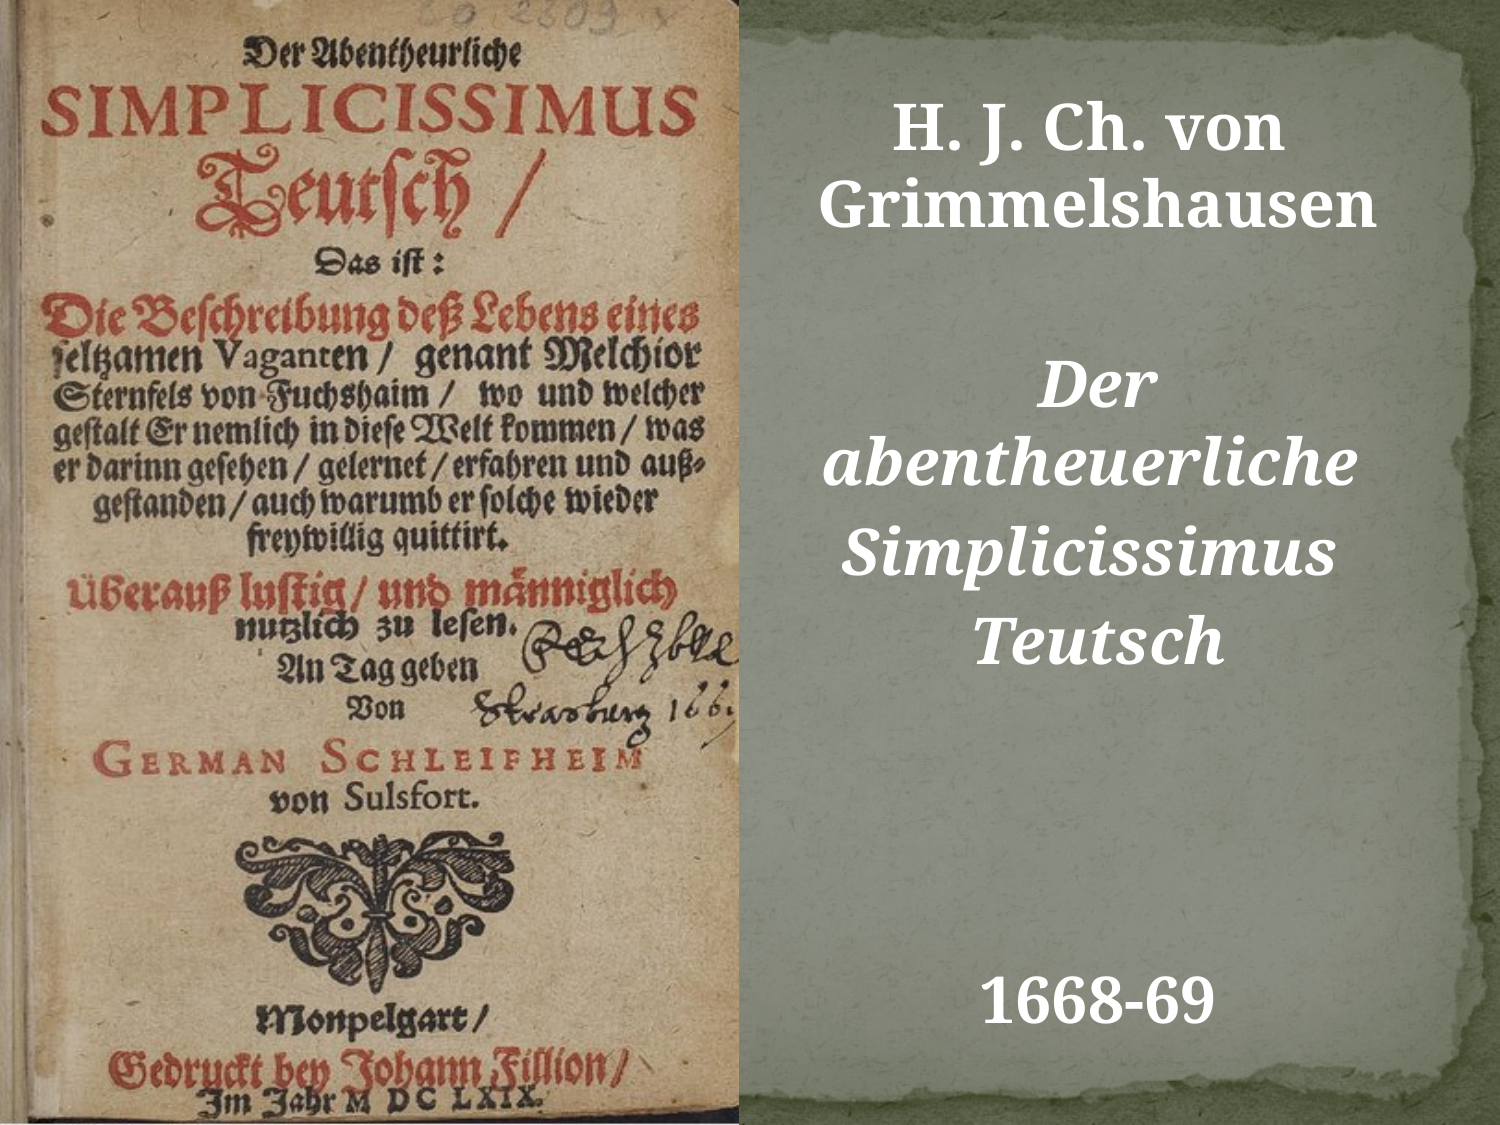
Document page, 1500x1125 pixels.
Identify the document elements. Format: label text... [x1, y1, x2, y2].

picture [0, 0, 739, 1125]
list H. J. Ch. von Grimmelshausen Der abentheuerliche Simplicissimus Teutsch 1668-69 [761, 78, 1436, 1047]
